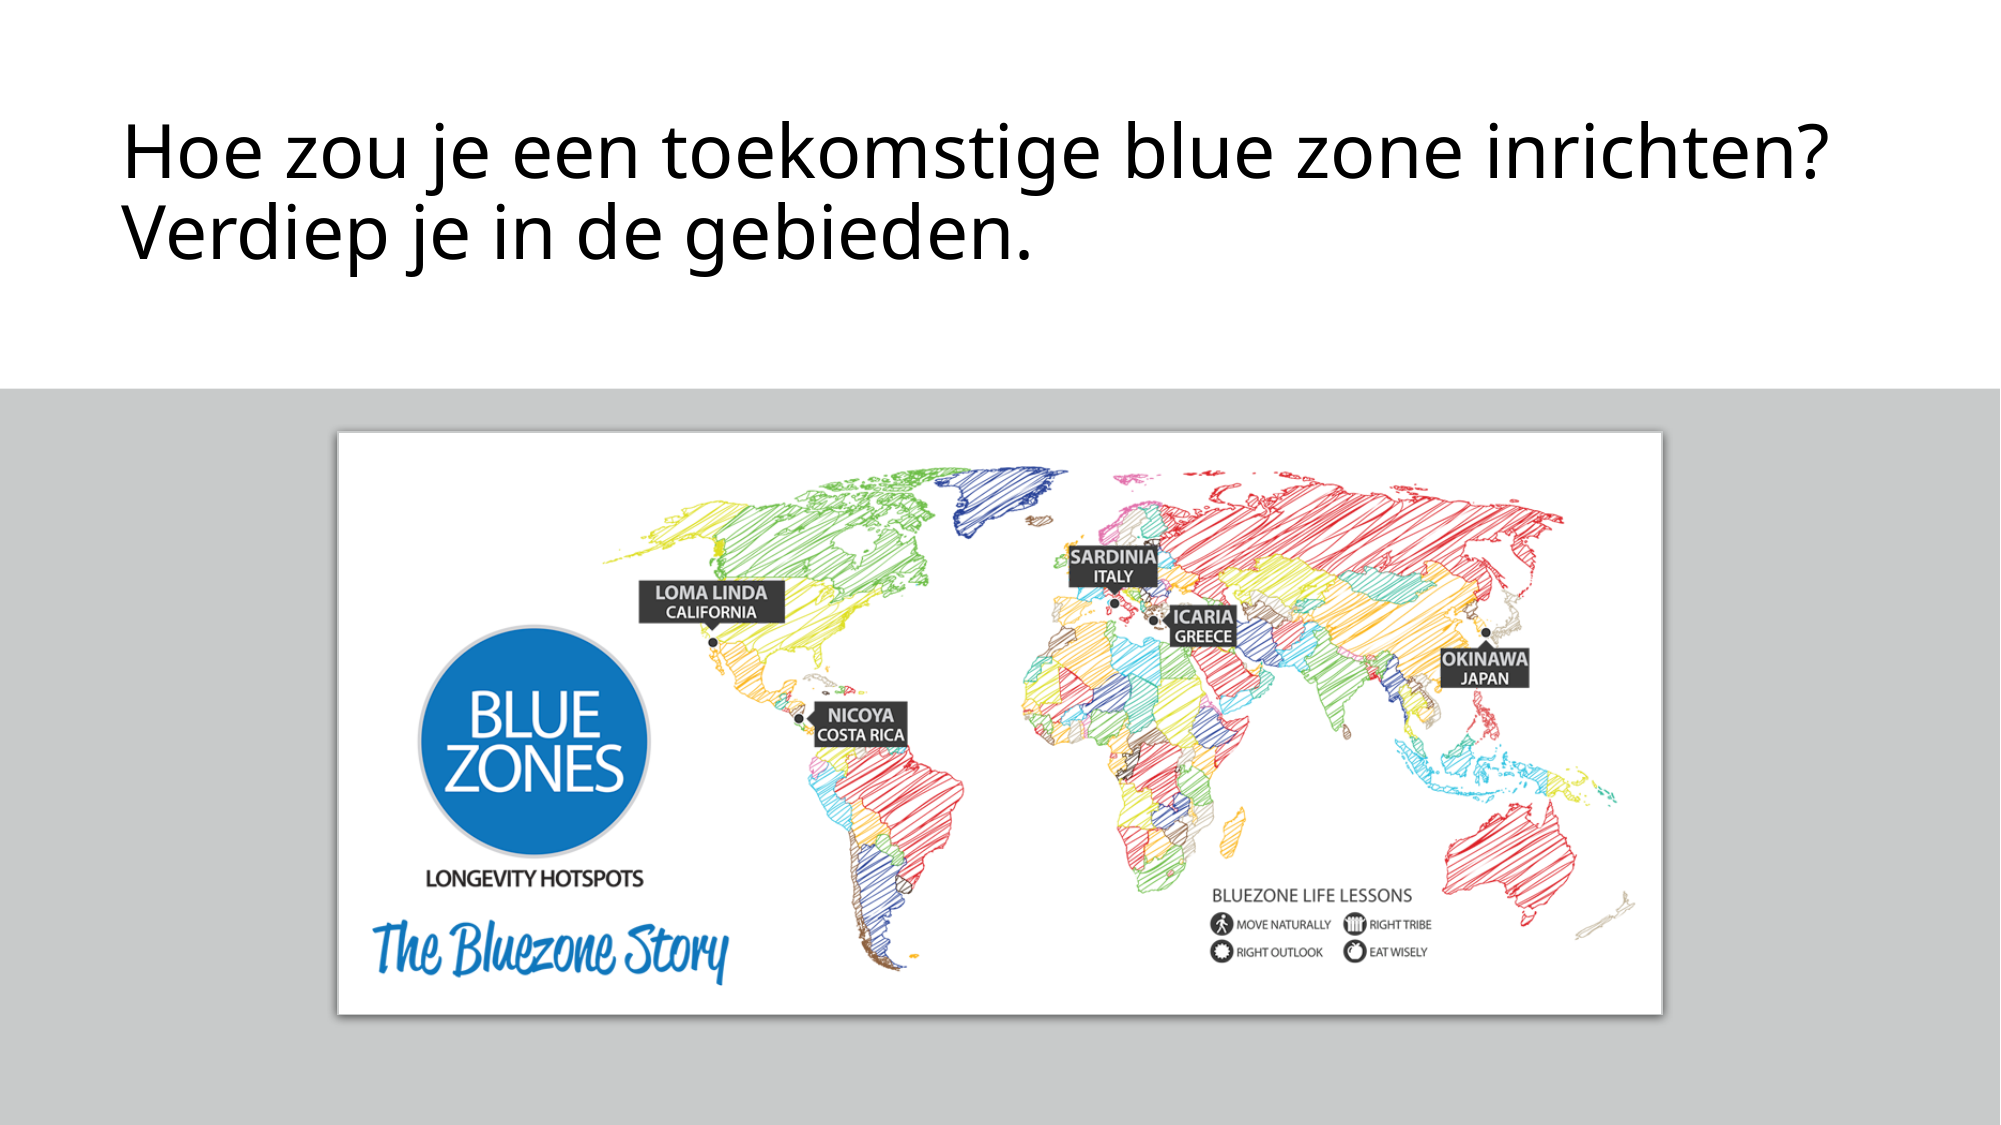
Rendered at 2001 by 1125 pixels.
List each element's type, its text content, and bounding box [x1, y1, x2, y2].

title Hoe zou je een toekomstige blue zone inrichten? Verdiep je in de gebieden. [106, 56, 1883, 334]
text_box [337, 431, 1663, 1016]
text_box [0, 387, 2000, 1125]
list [358, 449, 1642, 999]
